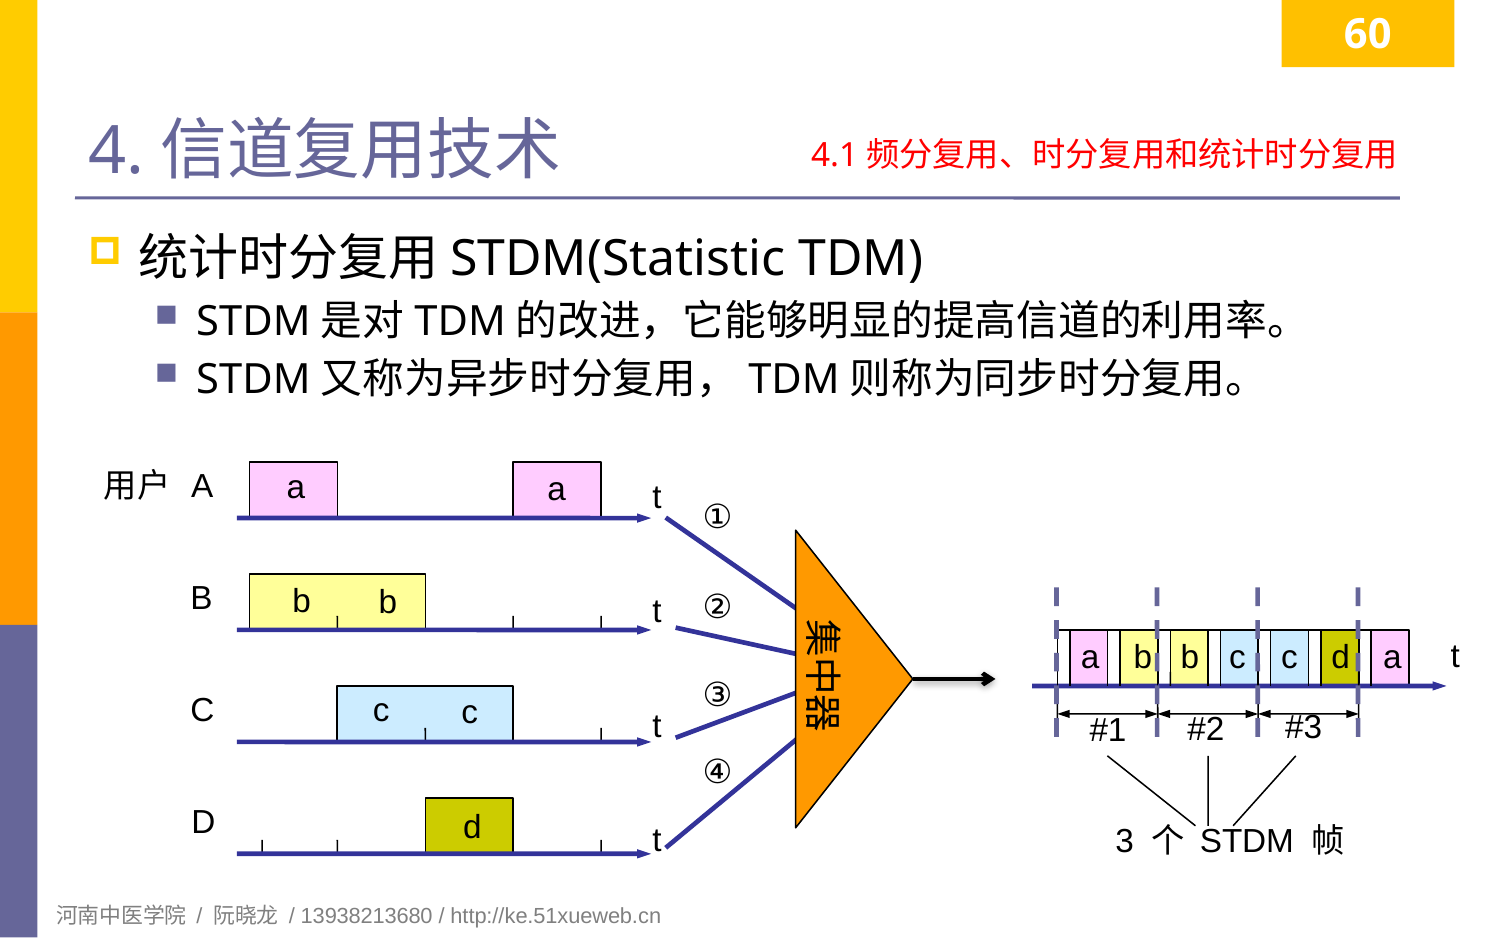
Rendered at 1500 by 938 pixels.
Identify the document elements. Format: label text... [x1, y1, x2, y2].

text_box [88, 456, 1478, 868]
title 4.信道复用技术 [75, 37, 1425, 194]
slide_number 60 [1281, 0, 1455, 68]
list 4.1频分复用、时分复用和统计时分复用 [643, 126, 1412, 186]
list 统计时分复用STDM(Statistic TDM) STDM是对TDM的改进，它能够明显的提高信道的利用率。 STDM又称为异步时分复用，TDM则称为同步时分复用。 [75, 218, 1425, 839]
